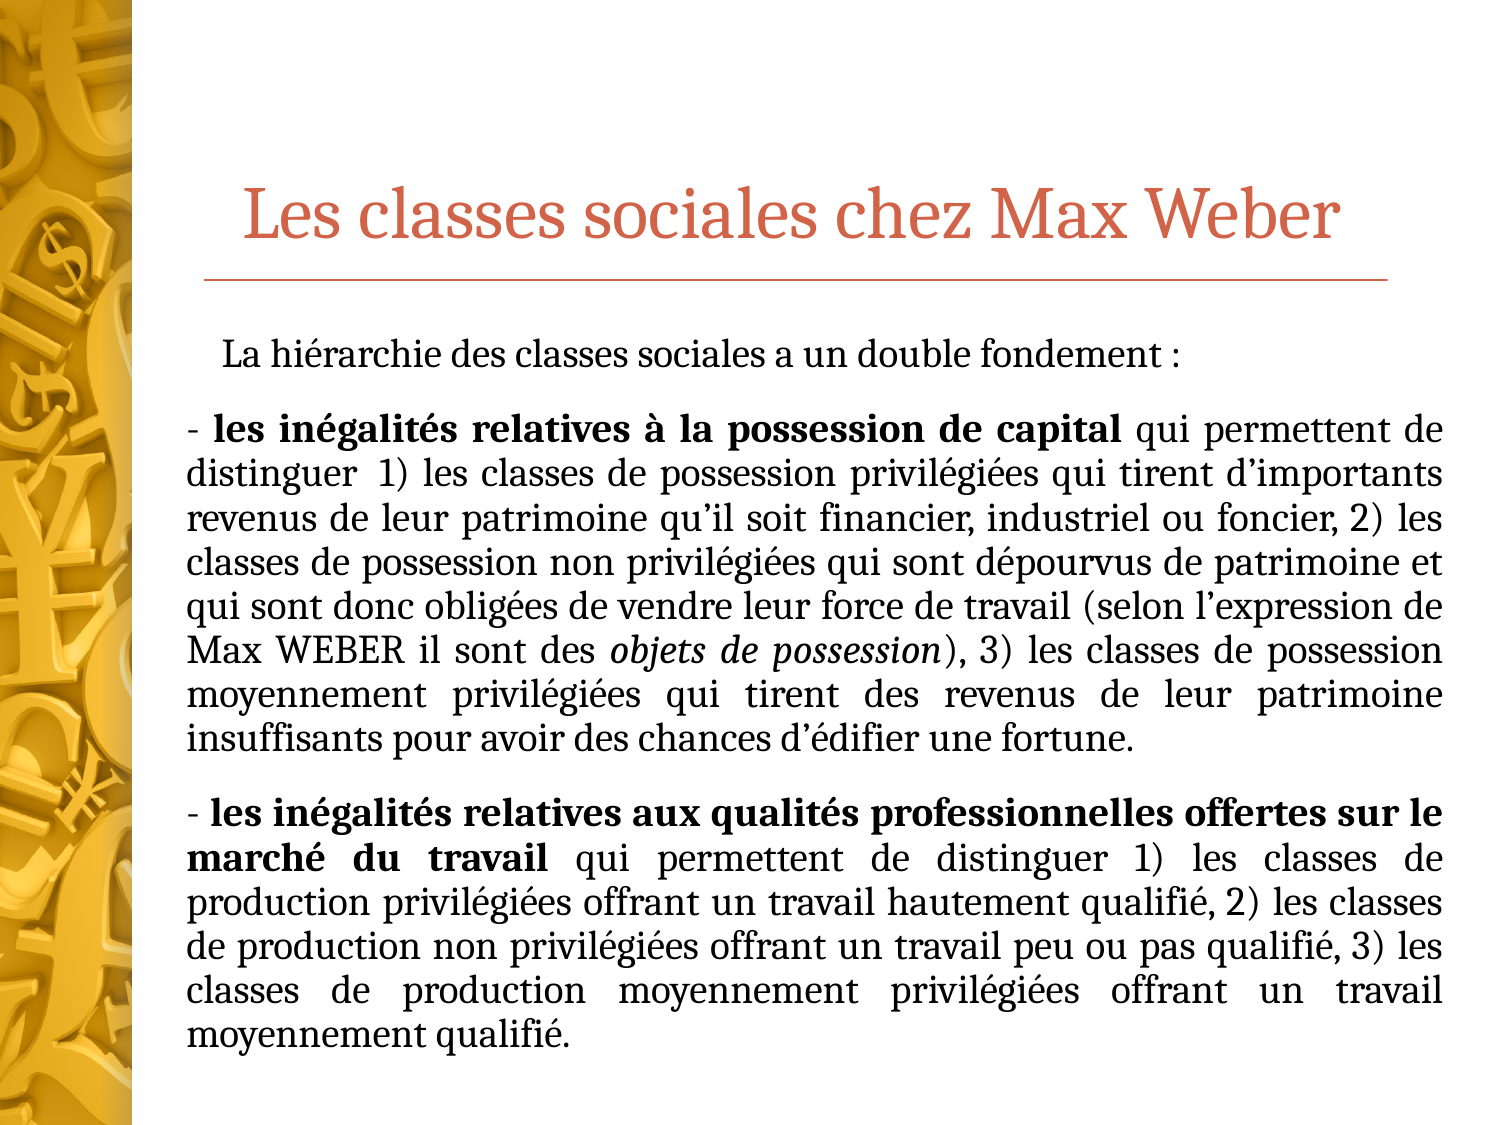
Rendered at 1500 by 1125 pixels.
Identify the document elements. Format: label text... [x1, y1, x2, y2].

title Les classes sociales chez Max Weber [187, 62, 1398, 263]
list La hiérarchie des classes sociales a un double fondement : - les inégalités relatives à la possession de capital qui permettent de distinguer 1) les classes de possession privilégiées qui tirent d’importants revenus de leur patrimoine qu’il soit financier, industriel ou foncier, 2) les classes de possession non privilégiées qui sont dépourvus de patrimoine et qui sont donc obligées de vendre leur force de travail (selon l’expression de Max WEBER il sont des objets de possession), 3) les classes de possession moyennement privilégiées qui tirent des revenus de leur patrimoine insuffisants pour avoir des chances d’édifier une fortune. - les inégalités relatives aux qualités professionnelles offertes sur le marché du travail qui permettent de distinguer 1) les classes de production privilégiées offrant un travail hautement qualifié, 2) les classes de production non privilégiées offrant un travail peu ou pas qualifié, 3) les classes de production moyennement privilégiées offrant un travail moyennement qualifié. [171, 324, 1459, 1071]
picture [0, 0, 125, 1125]
